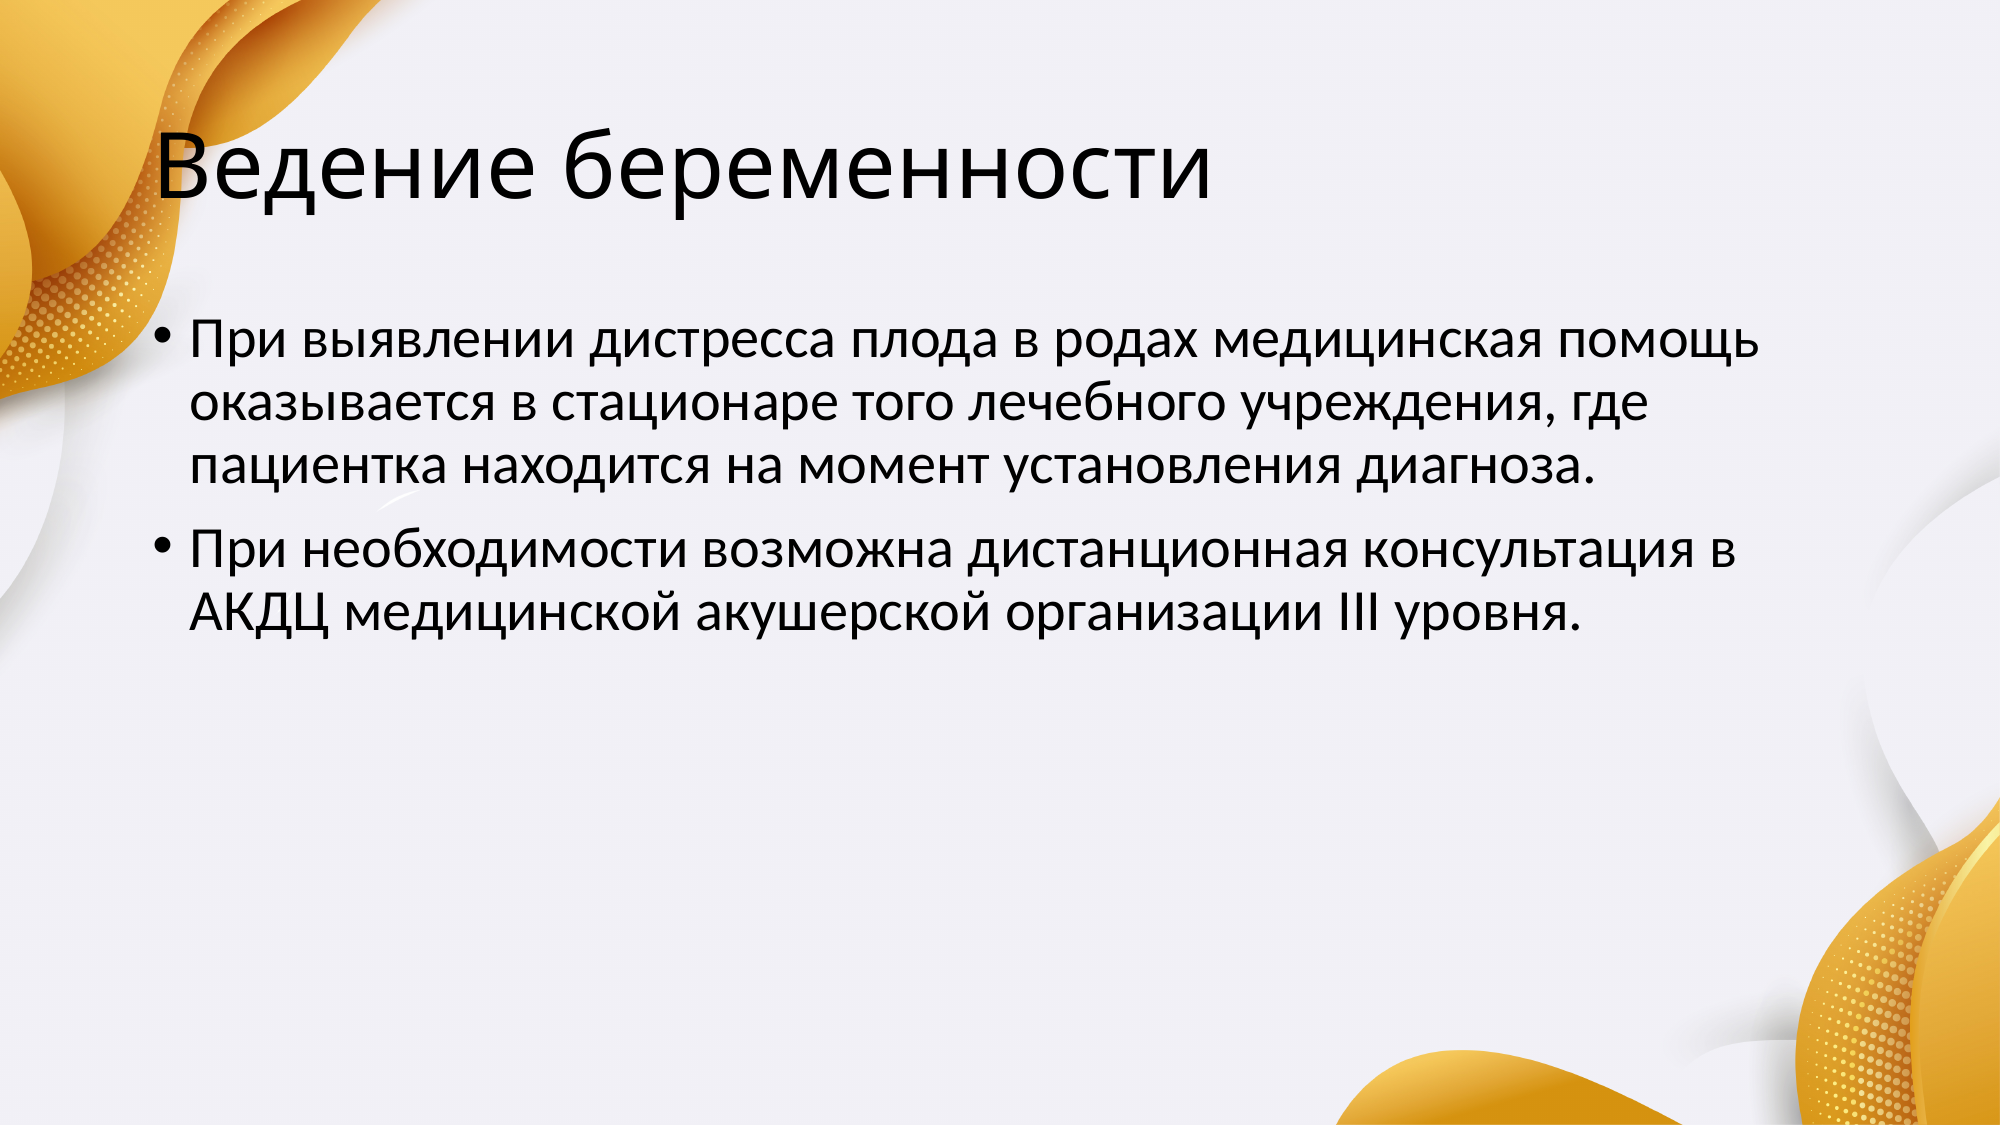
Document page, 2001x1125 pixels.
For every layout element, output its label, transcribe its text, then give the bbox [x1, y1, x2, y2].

title Ведение беременности [137, 59, 1863, 278]
picture [0, 0, 2000, 1125]
list При выявлении дистресса плода в родах медицинская помощь оказывается в стационаре того лечебного учреждения, где пациентка находится на момент установления диагноза. При необходимости возможна дистанционная консультация в АКДЦ медицинской акушерской организации III уровня. [137, 299, 1863, 1014]
